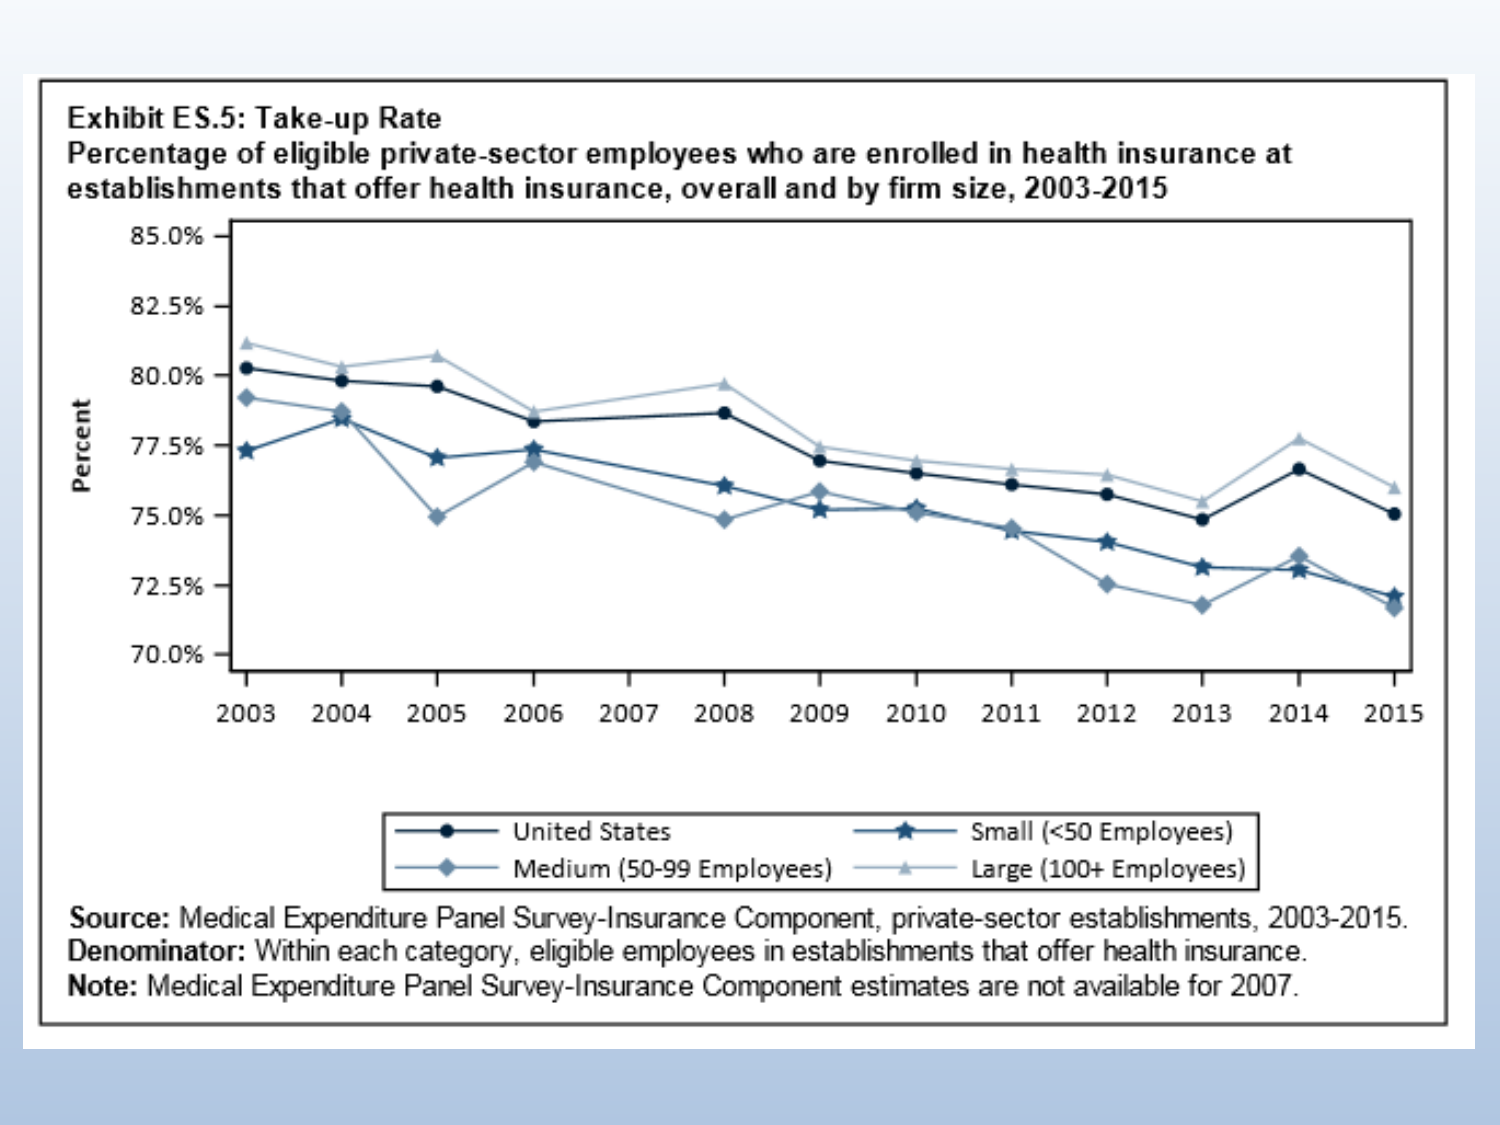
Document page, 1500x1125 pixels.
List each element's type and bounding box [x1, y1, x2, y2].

picture [23, 74, 1476, 1050]
